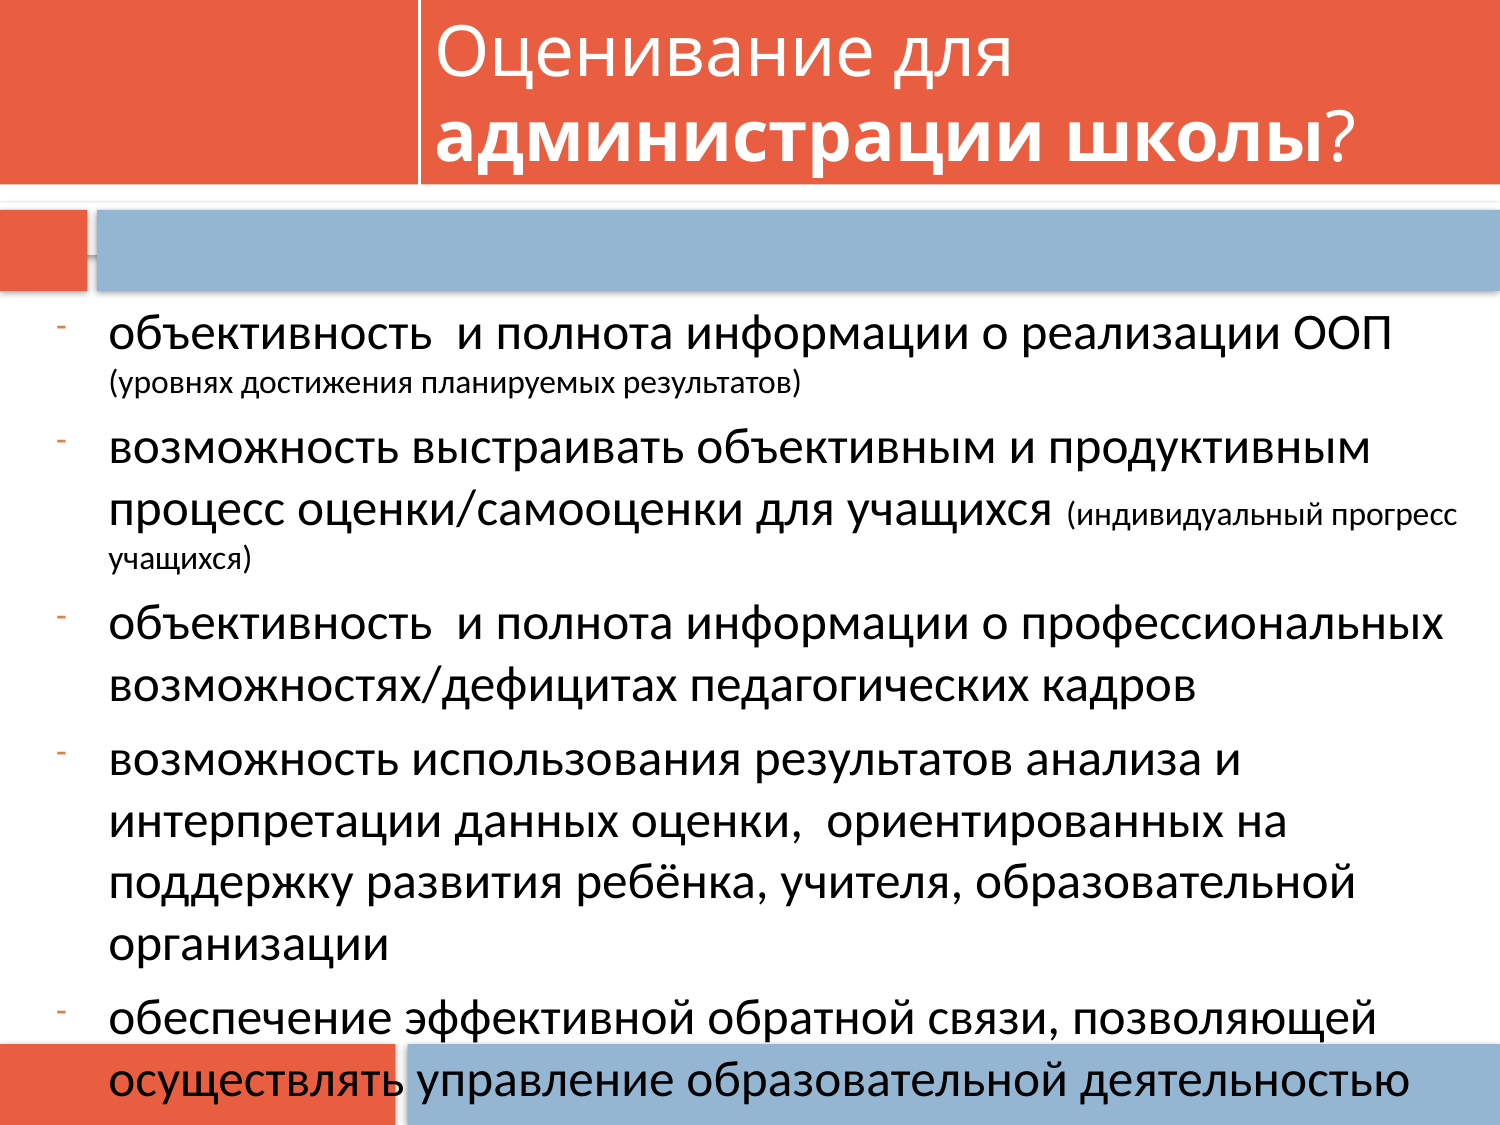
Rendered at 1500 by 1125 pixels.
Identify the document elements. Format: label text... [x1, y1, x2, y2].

list объективность и полнота информации о реализации ООП (уровнях достижения планируемых результатов) возможность выстраивать объективным и продуктивным процесс оценки/самооценки для учащихся (индивидуальный прогресс учащихся) объективность и полнота информации о профессиональных возможностях/дефицитах педагогических кадров возможность использования результатов анализа и интерпретации данных оценки, ориентированных на поддержку развития ребёнка, учителя, образовательной организации обеспечение эффективной обратной связи, позволяющей осуществлять управление образовательной деятельностью [41, 290, 1483, 1125]
title Оценивание для администрации школы? [419, 19, 1500, 161]
